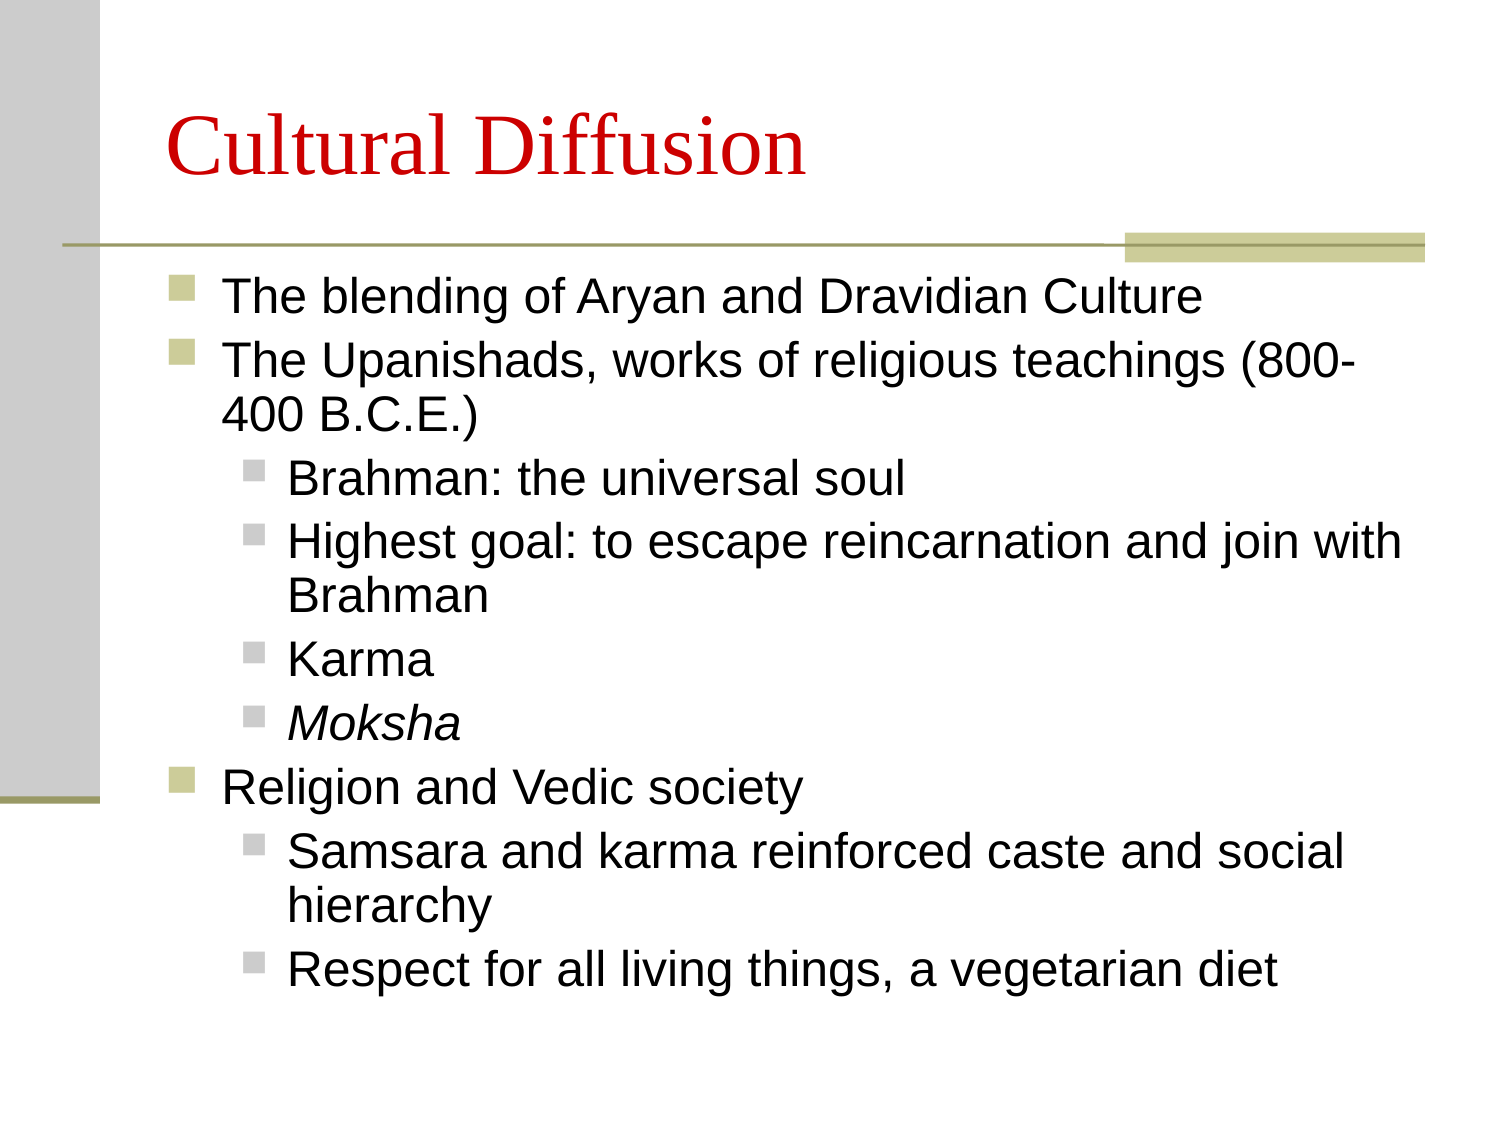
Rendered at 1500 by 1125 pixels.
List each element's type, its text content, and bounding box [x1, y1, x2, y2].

list The blending of Aryan and Dravidian Culture The Upanishads, works of religious teachings (800-400 B.C.E.) Brahman: the universal soul Highest goal: to escape reincarnation and join with Brahman Karma Moksha Religion and Vedic society Samsara and karma reinforced caste and social hierarchy Respect for all living things, a vegetarian diet [149, 262, 1426, 1006]
title Cultural Diffusion [149, 45, 1426, 234]
